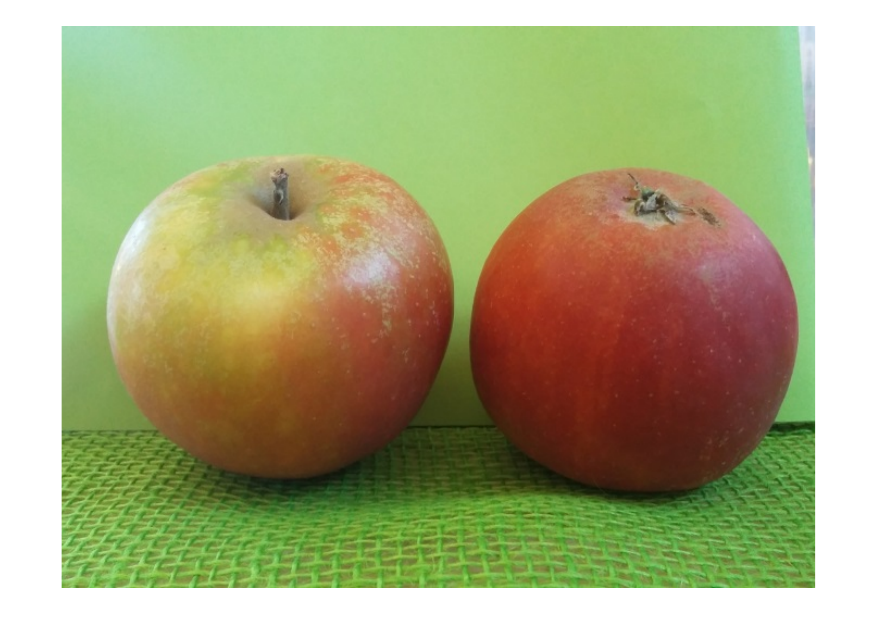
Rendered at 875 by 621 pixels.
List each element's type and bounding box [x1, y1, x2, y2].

picture [61, 26, 816, 588]
